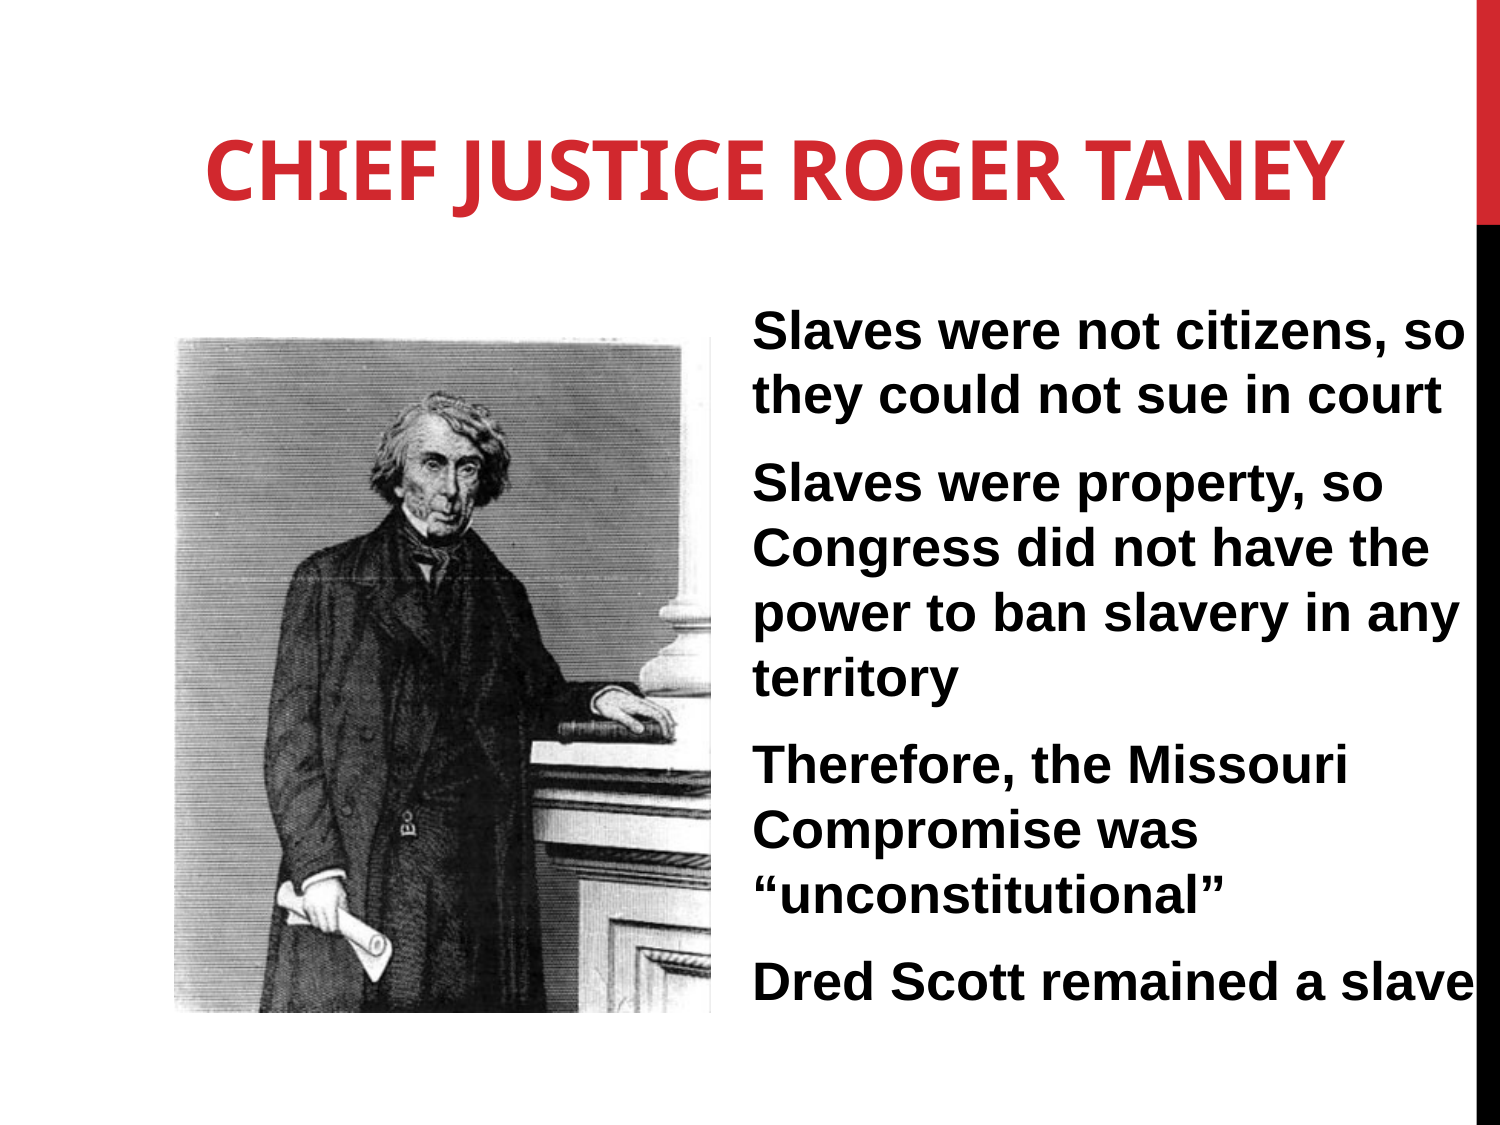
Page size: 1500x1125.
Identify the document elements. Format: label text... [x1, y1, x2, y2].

title Chief Justice Roger Taney [137, 37, 1413, 225]
list Slaves were not citizens, so they could not sue in court Slaves were property, so Congress did not have the power to ban slavery in any territory Therefore, the Missouri Compromise was “unconstitutional” Dred Scott remained a slave [737, 287, 1500, 1050]
picture [174, 336, 712, 1013]
